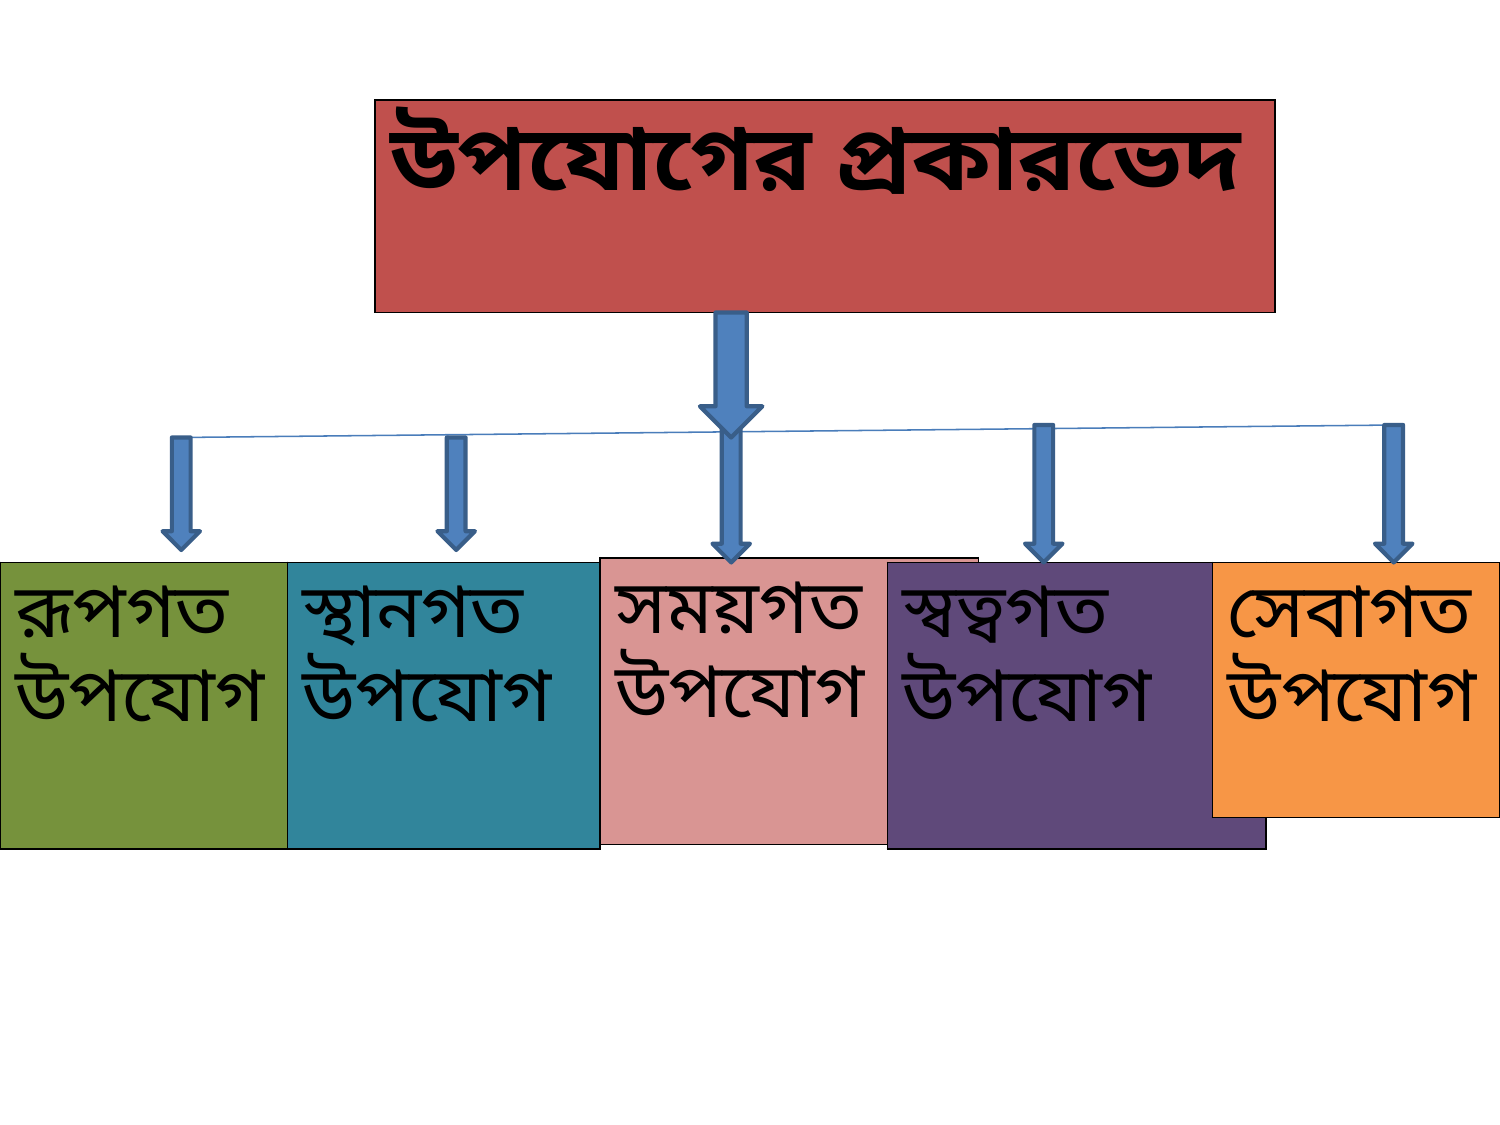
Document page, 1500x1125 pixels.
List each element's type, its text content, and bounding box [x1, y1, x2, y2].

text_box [180, 424, 1394, 438]
text_box [437, 447, 475, 550]
text_box [1025, 447, 1063, 563]
table_header স্থানগত উপযোগ [288, 563, 599, 848]
table_header উপযোগের প্রকারভেদ [376, 101, 1274, 312]
table_header সময়গত উপযোগ [601, 559, 978, 844]
text_box [162, 437, 201, 550]
text_box [712, 447, 750, 563]
text_box [1374, 424, 1413, 563]
table_header স্বত্বগত উপযোগ [888, 563, 1265, 848]
table_header রূপগত উপযোগ [1, 563, 287, 848]
table_header সেবাগত উপযোগ [1213, 563, 1499, 817]
text_box [699, 312, 763, 423]
